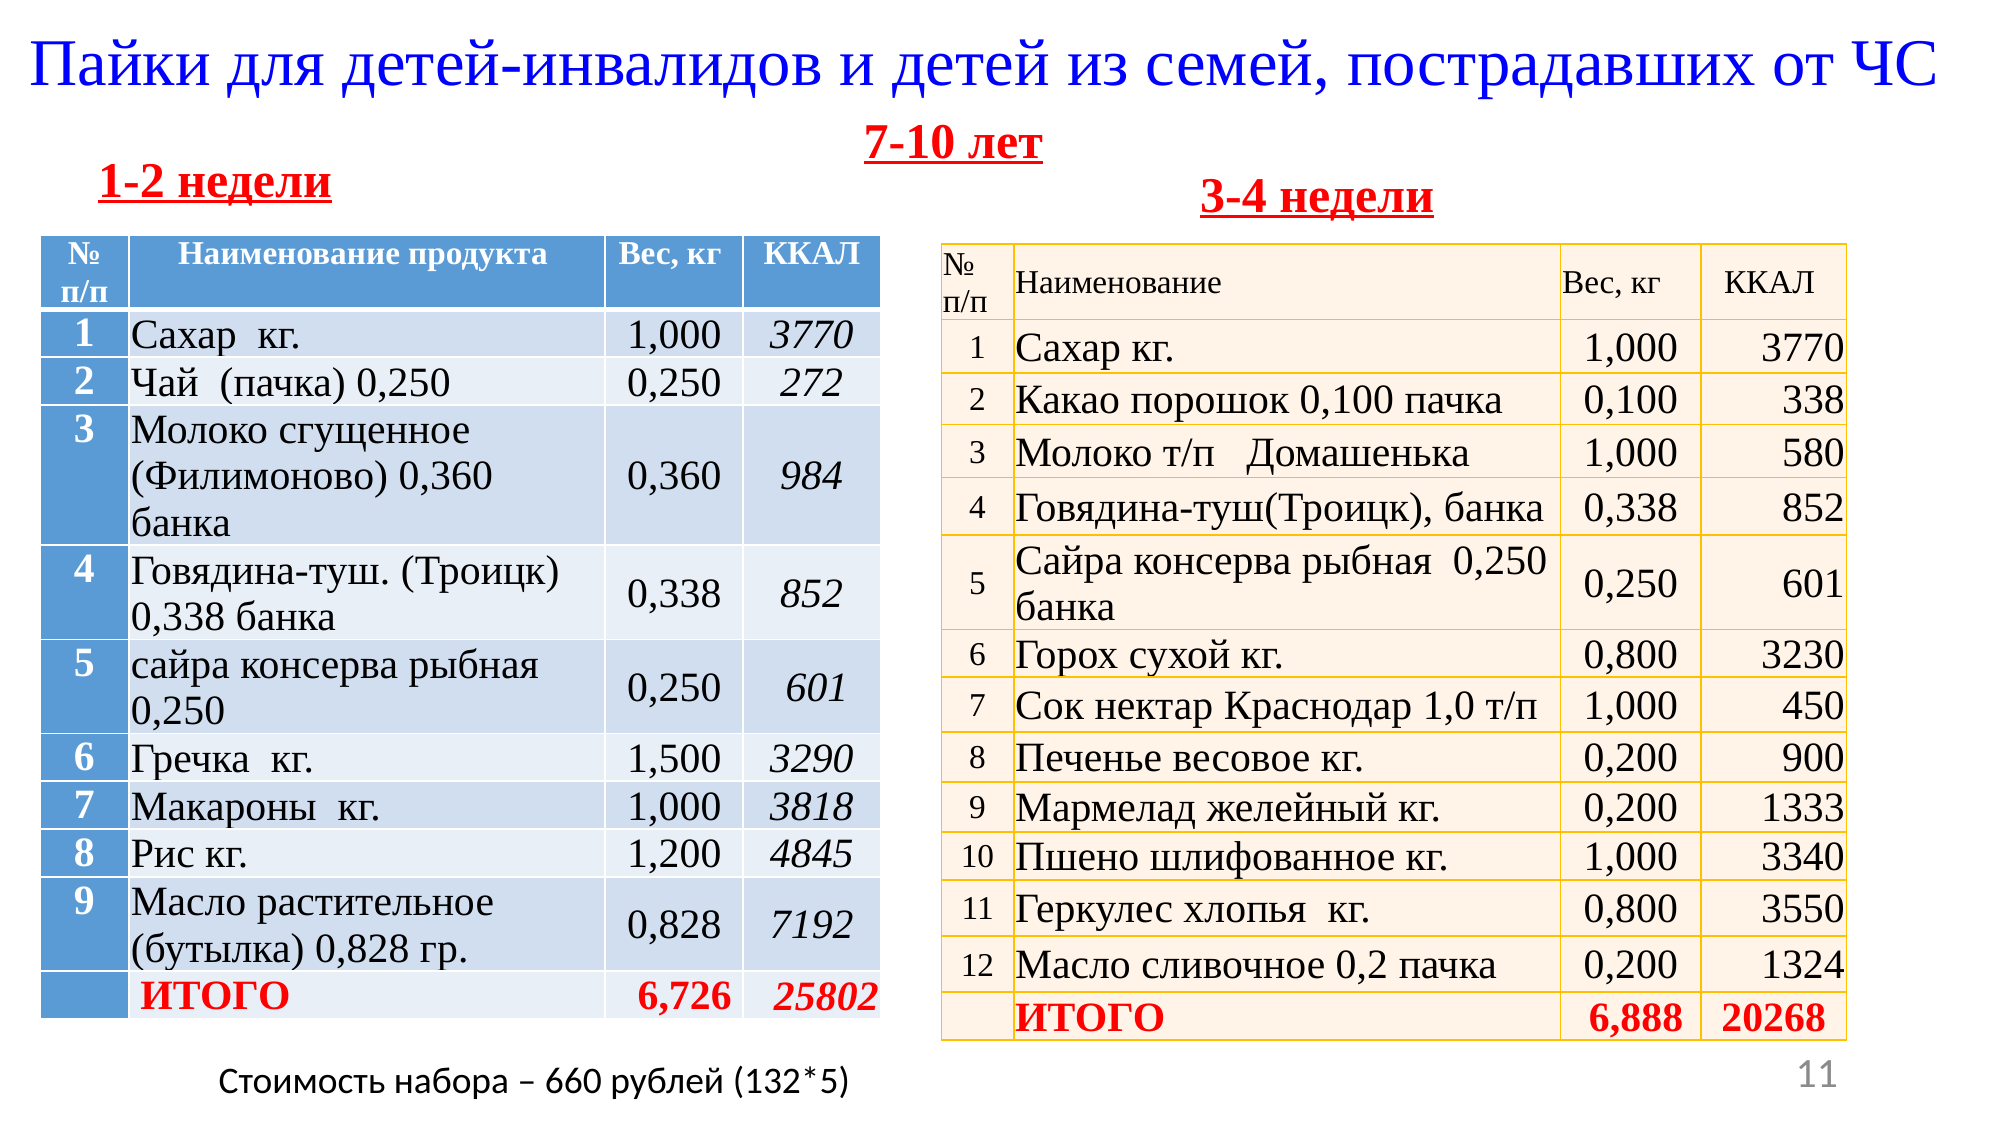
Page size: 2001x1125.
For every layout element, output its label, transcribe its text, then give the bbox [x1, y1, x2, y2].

table_cell 4 [41, 546, 128, 639]
table_cell Гречка кг. [130, 734, 604, 780]
table_cell 0,250 [606, 358, 742, 404]
table_cell 450 [1702, 678, 1846, 731]
table_cell Говядина-туш. (Троицк) 0,338 банка [130, 546, 604, 639]
table_cell 5 [942, 536, 1013, 629]
table_cell [942, 993, 1013, 1039]
table_cell 900 [1702, 733, 1846, 781]
table_cell 5 [41, 640, 128, 733]
table_cell 852 [744, 546, 880, 639]
table_header Вес, кг [1561, 245, 1700, 319]
table_cell 0,800 [1561, 881, 1700, 935]
text_box 3-4 недели [944, 161, 1449, 243]
title Пайки для детей-инвалидов и детей из семей, пострадавших от ЧС [14, 16, 1969, 113]
table_cell Сок нектар Краснодар 1,0 т/п [1015, 678, 1560, 731]
text_box 1-2 недели [0, 146, 347, 236]
table_cell Рис кг. [130, 830, 604, 876]
table_cell 4845 [744, 830, 880, 876]
table_cell Какао порошок 0,100 пачка [1015, 374, 1560, 424]
table_cell 1,000 [1561, 320, 1700, 372]
table_header Наименование [1015, 245, 1560, 319]
text_box Стоимость набора – 660 рублей (132*5) [204, 1048, 1032, 1109]
table_header ККАЛ [744, 236, 880, 307]
table_cell 3770 [1702, 320, 1846, 372]
table_cell 1,000 [606, 312, 742, 356]
table_cell 3290 [744, 734, 880, 780]
slide_number 11 [1403, 1041, 1854, 1101]
table_cell 0,250 [1561, 536, 1700, 629]
table_cell Сахар кг. [130, 312, 604, 356]
table_cell Пшено шлифованное кг. [1015, 833, 1560, 879]
table_cell 3230 [1702, 630, 1846, 676]
table_cell 4 [942, 478, 1013, 534]
table_cell 852 [1702, 478, 1846, 534]
table_cell 1,000 [1561, 833, 1700, 879]
table_cell сайра консерва рыбная 0,250 [130, 640, 604, 733]
table_cell 7 [41, 782, 128, 828]
table_cell 3550 [1702, 881, 1846, 935]
table_cell 20268 [1702, 993, 1846, 1039]
table_cell 0,200 [1561, 937, 1700, 991]
table_cell 1,200 [606, 830, 742, 876]
table_cell 0,200 [1561, 783, 1700, 831]
table_cell Мармелад желейный кг. [1015, 783, 1560, 831]
table_cell 601 [1702, 536, 1846, 629]
table_cell 3 [41, 406, 128, 544]
table_cell 6,726 [606, 972, 742, 1018]
table_cell Масло сливочное 0,2 пачка [1015, 937, 1560, 991]
table_cell 10 [942, 833, 1013, 879]
table_cell Горох сухой кг. [1015, 630, 1560, 676]
table_cell 0,200 [1561, 733, 1700, 781]
table_cell 272 [744, 358, 880, 404]
table_cell 2 [942, 374, 1013, 424]
table_cell 0,338 [1561, 478, 1700, 534]
table_cell 6 [942, 630, 1013, 676]
table_cell 8 [942, 733, 1013, 781]
table_cell 1 [41, 312, 128, 356]
table_cell 1333 [1702, 783, 1846, 831]
table_cell Молоко сгущенное (Филимоново) 0,360 банка [130, 406, 604, 544]
table_cell 580 [1702, 425, 1846, 477]
table_cell Чай (пачка) 0,250 [130, 358, 604, 404]
table_cell 0,360 [606, 406, 742, 544]
table_cell Масло растительное (бутылка) 0,828 гр. [130, 878, 604, 970]
table_cell 9 [41, 878, 128, 970]
table_cell Сайра консерва рыбная 0,250 банка [1015, 536, 1560, 629]
table_cell 25802 [744, 972, 880, 1018]
table_cell 6,888 [1561, 993, 1700, 1039]
table_cell 601 [744, 640, 880, 733]
table_cell 338 [1702, 374, 1846, 424]
table_cell 11 [942, 881, 1013, 935]
table_cell Геркулес хлопья кг. [1015, 881, 1560, 935]
table_cell Макароны кг. [130, 782, 604, 828]
table_cell 8 [41, 830, 128, 876]
table_header № п/п [942, 245, 1013, 319]
table_cell 1324 [1702, 937, 1846, 991]
table_cell 6 [41, 734, 128, 780]
table_cell 0,800 [1561, 630, 1700, 676]
table_cell 1,500 [606, 734, 742, 780]
text_box 7-10 лет [831, 113, 1058, 197]
table_cell Печенье весовое кг. [1015, 733, 1560, 781]
table_cell [41, 972, 128, 1018]
table_cell 1,000 [1561, 678, 1700, 731]
table_cell 3770 [744, 312, 880, 356]
table_header № п/п [41, 236, 128, 307]
table_cell 0,338 [606, 546, 742, 639]
table_cell Сахар кг. [1015, 320, 1560, 372]
table_cell 0,100 [1561, 374, 1700, 424]
table_cell 0,250 [606, 640, 742, 733]
table_cell 7 [942, 678, 1013, 731]
table_cell Молоко т/п Домашенька [1015, 425, 1560, 477]
table_cell 0,828 [606, 878, 742, 970]
table_cell 1,000 [606, 782, 742, 828]
table_cell 1 [942, 320, 1013, 372]
table_cell 984 [744, 406, 880, 544]
table_cell Говядина-туш(Троицк), банка [1015, 478, 1560, 534]
table_cell 7192 [744, 878, 880, 970]
table_cell ИТОГО [130, 972, 604, 1018]
table_cell 3340 [1702, 833, 1846, 879]
table_cell 1,000 [1561, 425, 1700, 477]
table_cell 3818 [744, 782, 880, 828]
table_cell 12 [942, 937, 1013, 991]
table_header Наименование продукта [130, 236, 604, 307]
table_cell 3 [942, 425, 1013, 477]
table_cell 2 [41, 358, 128, 404]
table_header Вес, кг [606, 236, 742, 307]
table_cell 9 [942, 783, 1013, 831]
table_header ККАЛ [1702, 245, 1846, 319]
table_cell ИТОГО [1015, 993, 1560, 1039]
